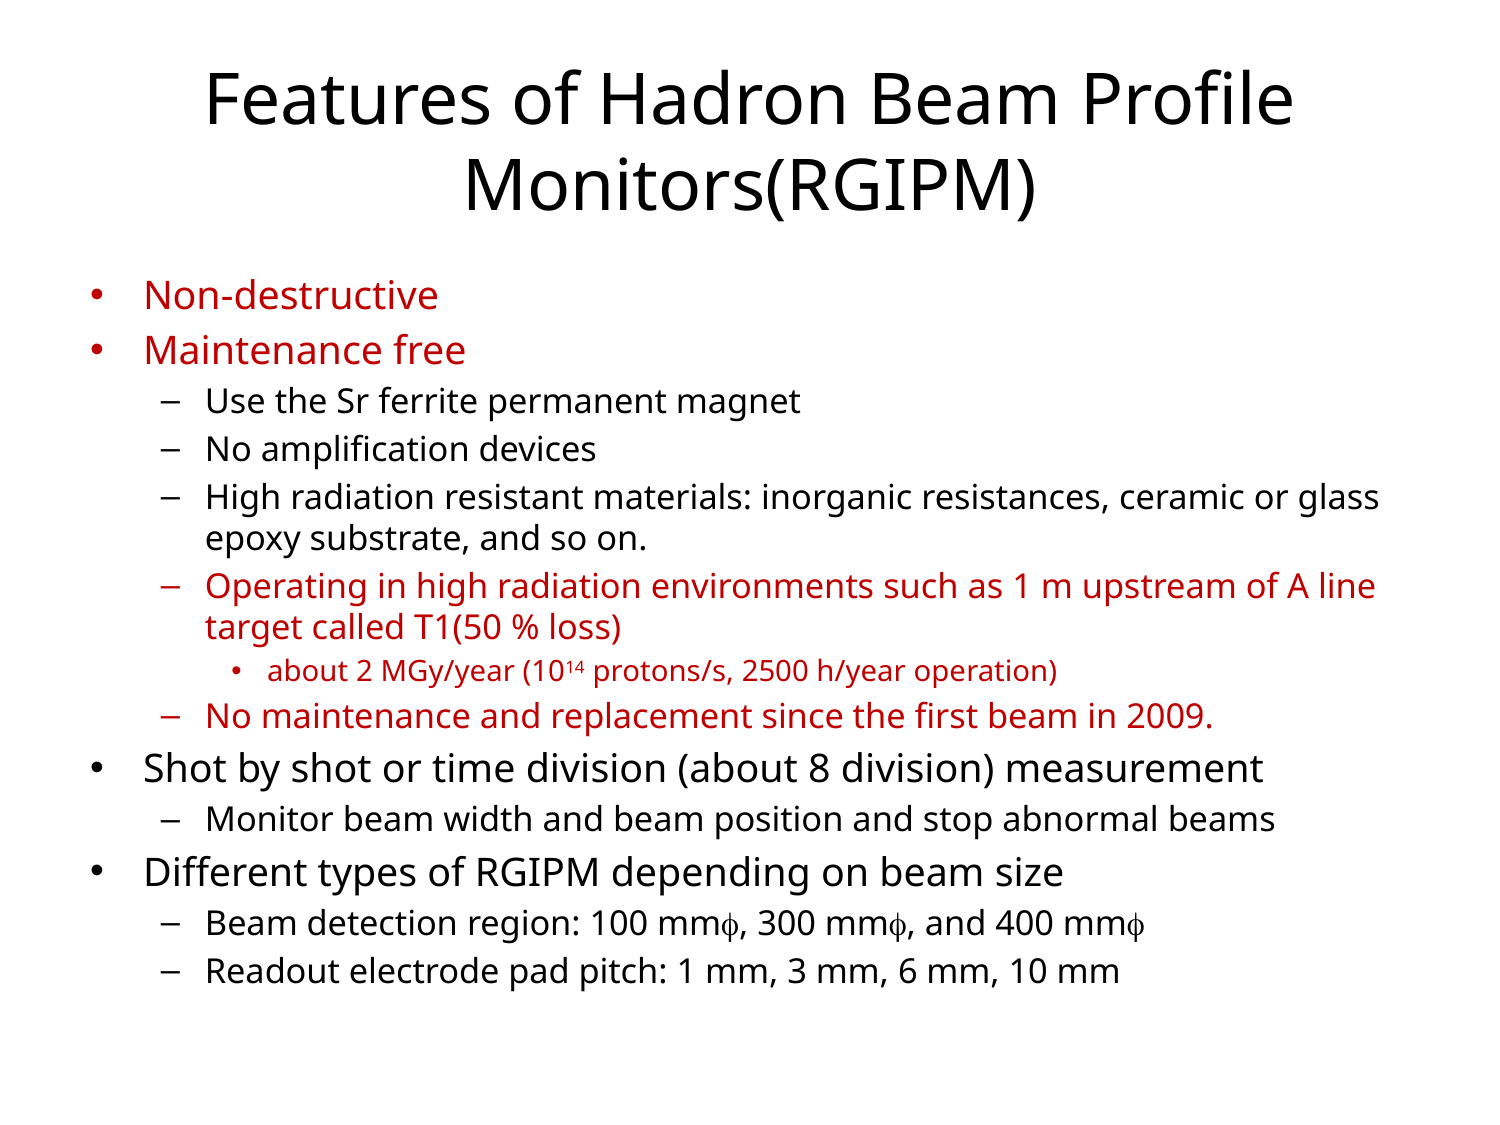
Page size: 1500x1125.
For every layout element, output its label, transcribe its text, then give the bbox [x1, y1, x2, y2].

list Non-destructive Maintenance free Use the Sr ferrite permanent magnet No amplification devices High radiation resistant materials: inorganic resistances, ceramic or glass epoxy substrate, and so on. Operating in high radiation environments such as 1 m upstream of A line target called T1(50 % loss) about 2 MGy/year (1014 protons/s, 2500 h/year operation) No maintenance and replacement since the first beam in 2009. Shot by shot or time division (about 8 division) measurement Monitor beam width and beam position and stop abnormal beams Different types of RGIPM depending on beam size Beam detection region: 100 mmf, 300 mmf, and 400 mmf Readout electrode pad pitch: 1 mm, 3 mm, 6 mm, 10 mm [75, 262, 1425, 1005]
title Features of Hadron Beam Profile Monitors(RGIPM) [75, 45, 1425, 233]
